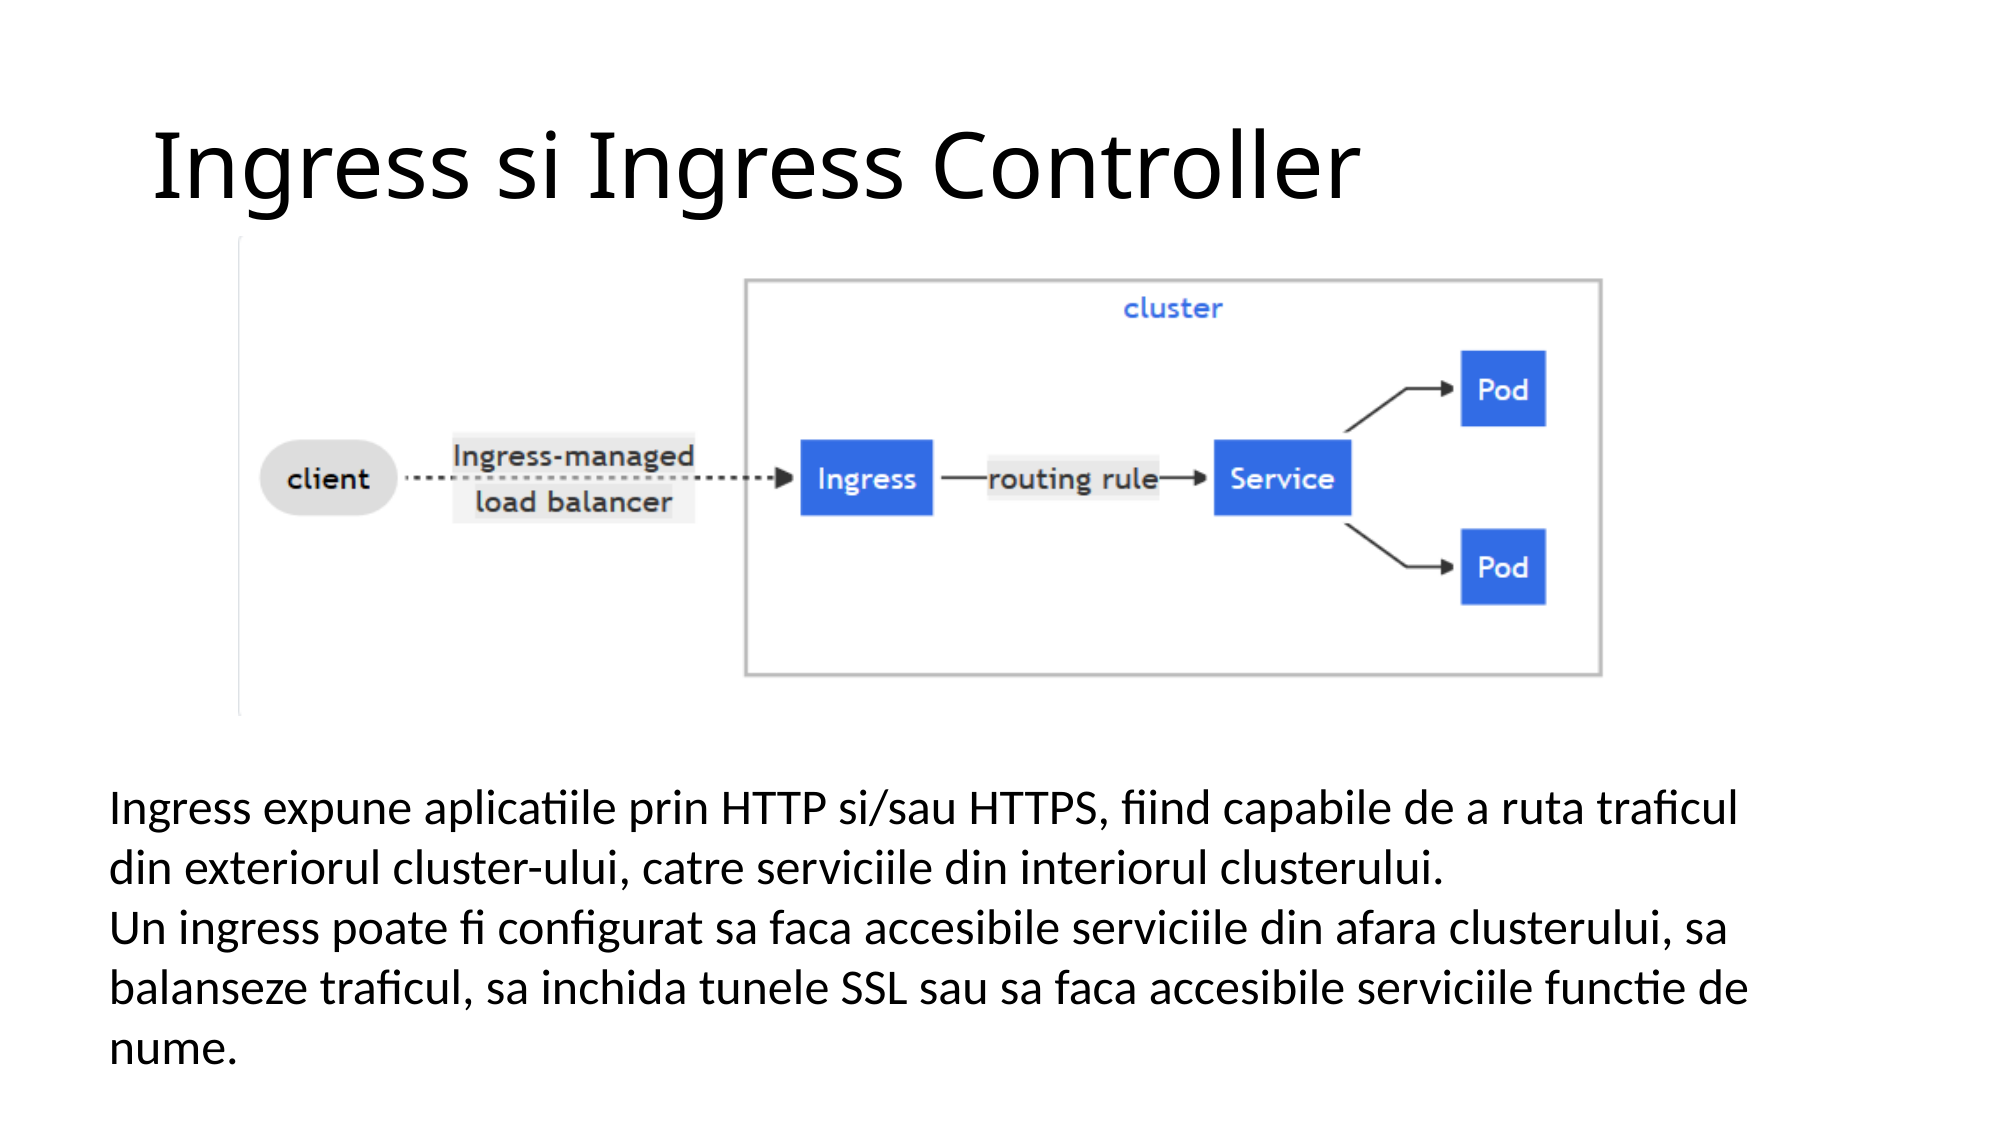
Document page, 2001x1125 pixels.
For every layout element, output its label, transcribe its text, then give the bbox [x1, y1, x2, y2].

title Ingress si Ingress Controller [137, 59, 1863, 278]
text_box Ingress expune aplicatiile prin HTTP si/sau HTTPS, fiind capabile de a ruta traficul din exteriorul cluster-ului, catre serviciile din interiorul clusterului. Un ingress poate fi configurat sa faca accesibile serviciile din afara clusterului, sa balanseze traficul, sa inchida tunele SSL sau sa faca accesibile serviciile functie de nume. [93, 766, 1800, 1082]
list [238, 236, 1656, 716]
